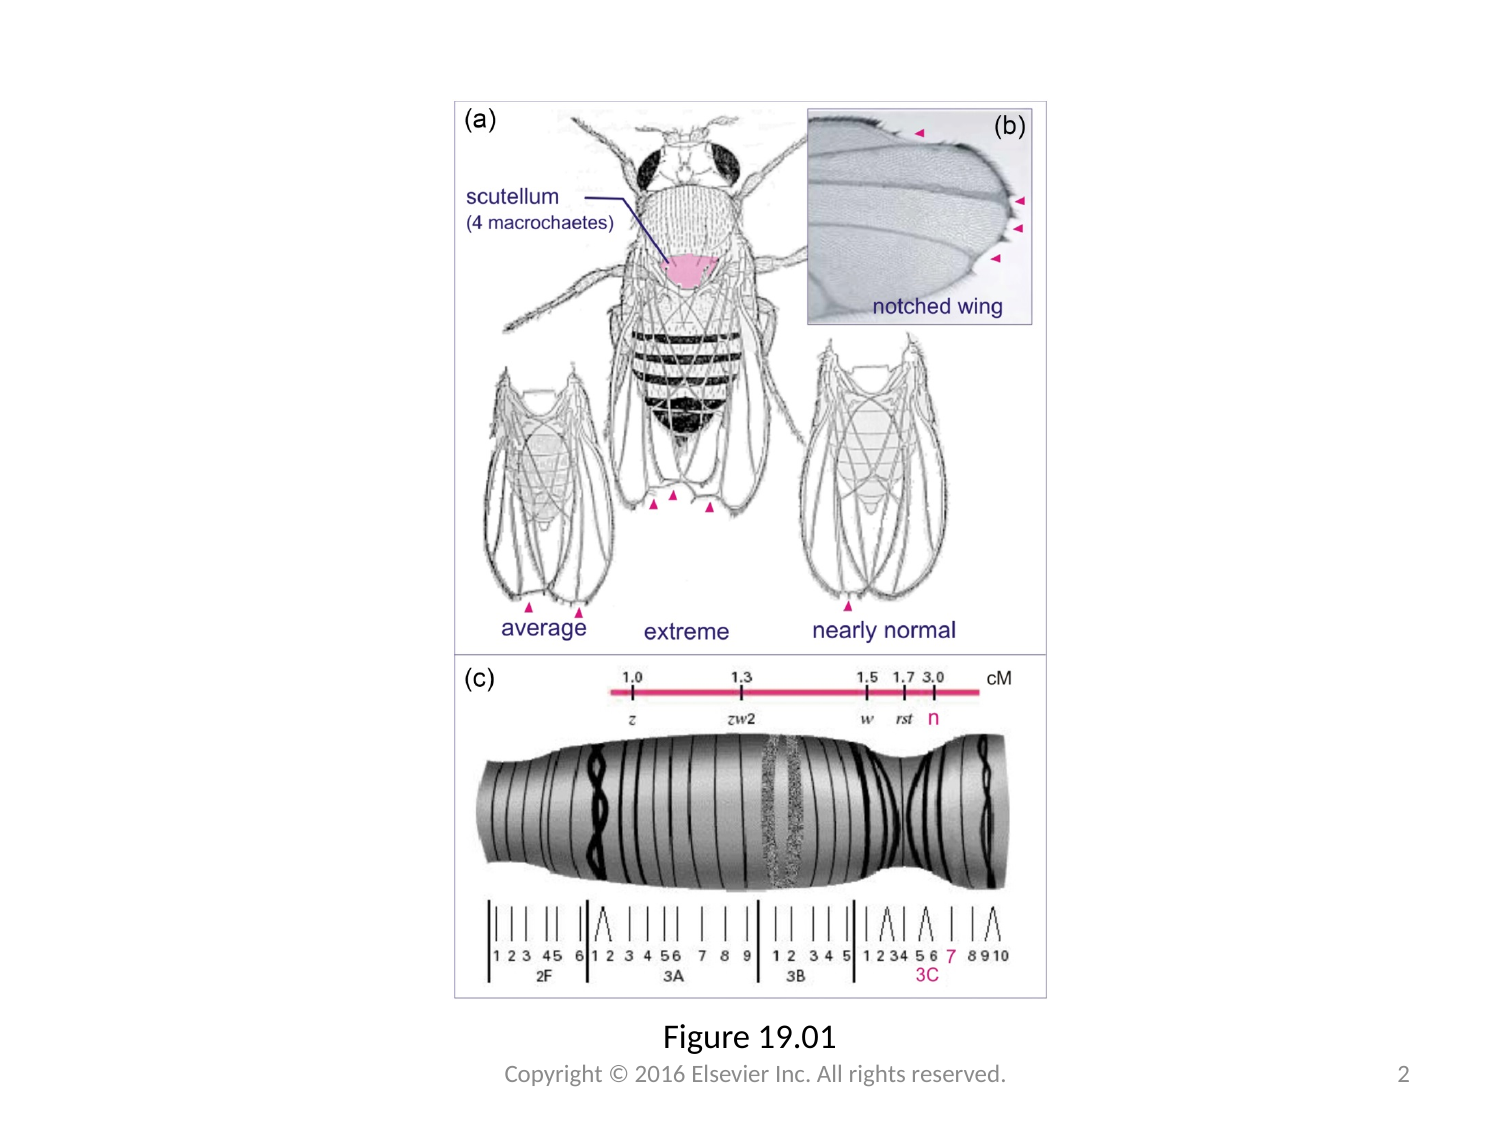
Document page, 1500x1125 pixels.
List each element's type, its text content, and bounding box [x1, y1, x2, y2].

slide_number 2 [1074, 1042, 1425, 1103]
footer Copyright © 2016 Elsevier Inc. All rights reserved. [474, 1071, 1038, 1103]
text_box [452, 99, 1048, 1063]
